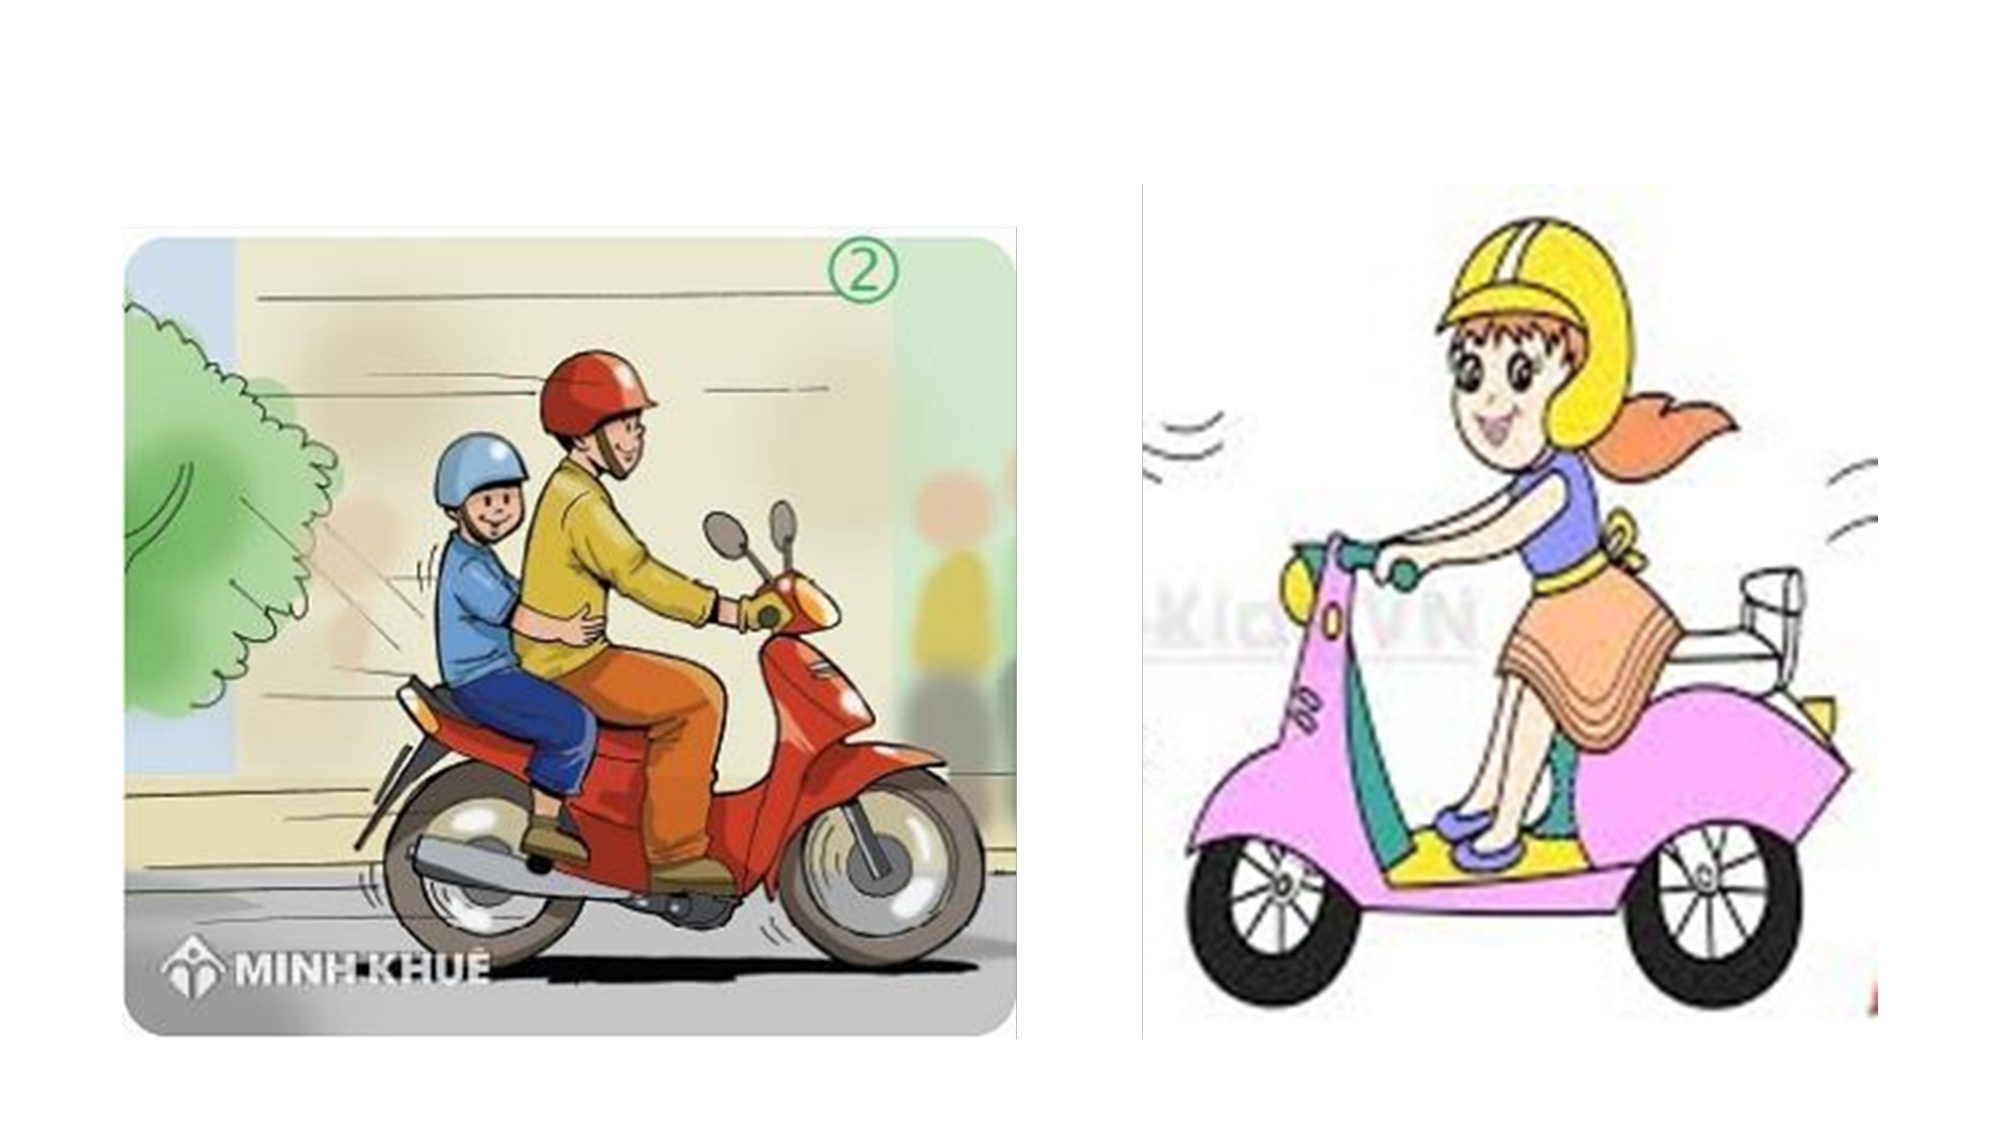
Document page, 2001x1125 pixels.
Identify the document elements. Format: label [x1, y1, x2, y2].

picture [122, 184, 1878, 1039]
